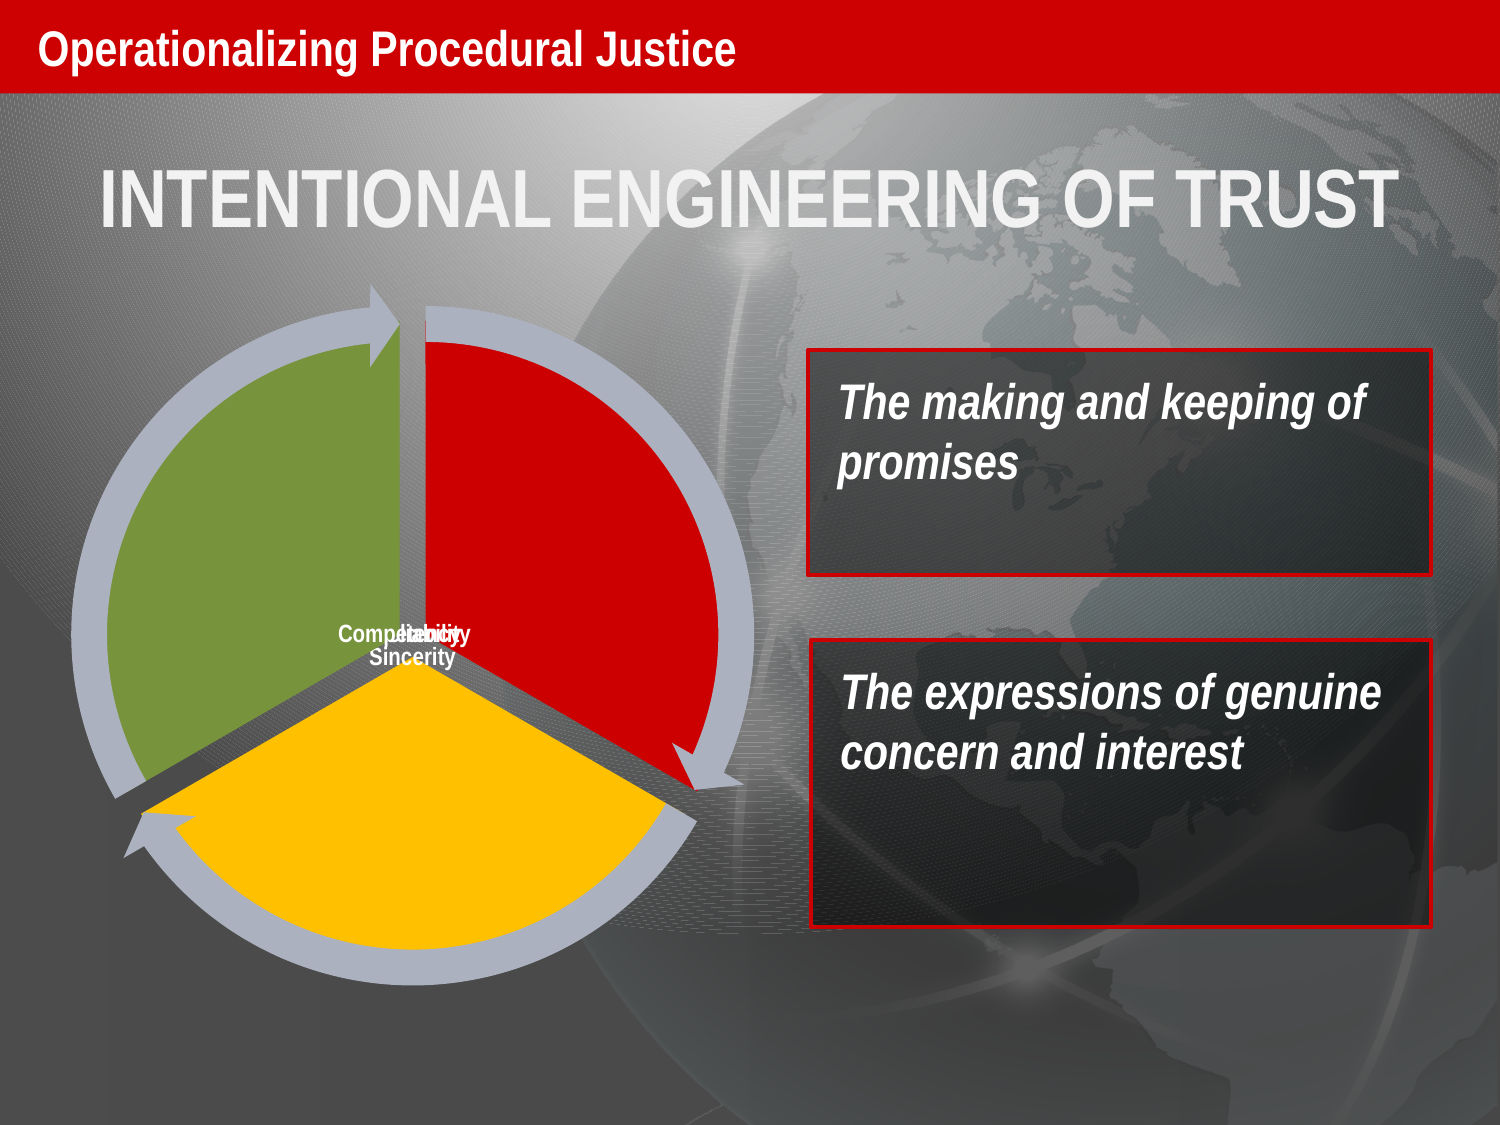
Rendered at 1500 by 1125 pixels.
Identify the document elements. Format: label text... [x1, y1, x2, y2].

title Intentional Engineering Of Trust [75, 125, 1425, 263]
text_box [806, 348, 1433, 577]
text_box The expressions of genuine concern and interest [825, 652, 1426, 788]
text_box [809, 638, 1433, 929]
text_box The making and keeping of promises [822, 362, 1422, 498]
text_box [24, 272, 801, 1020]
picture [192, 94, 1498, 1125]
